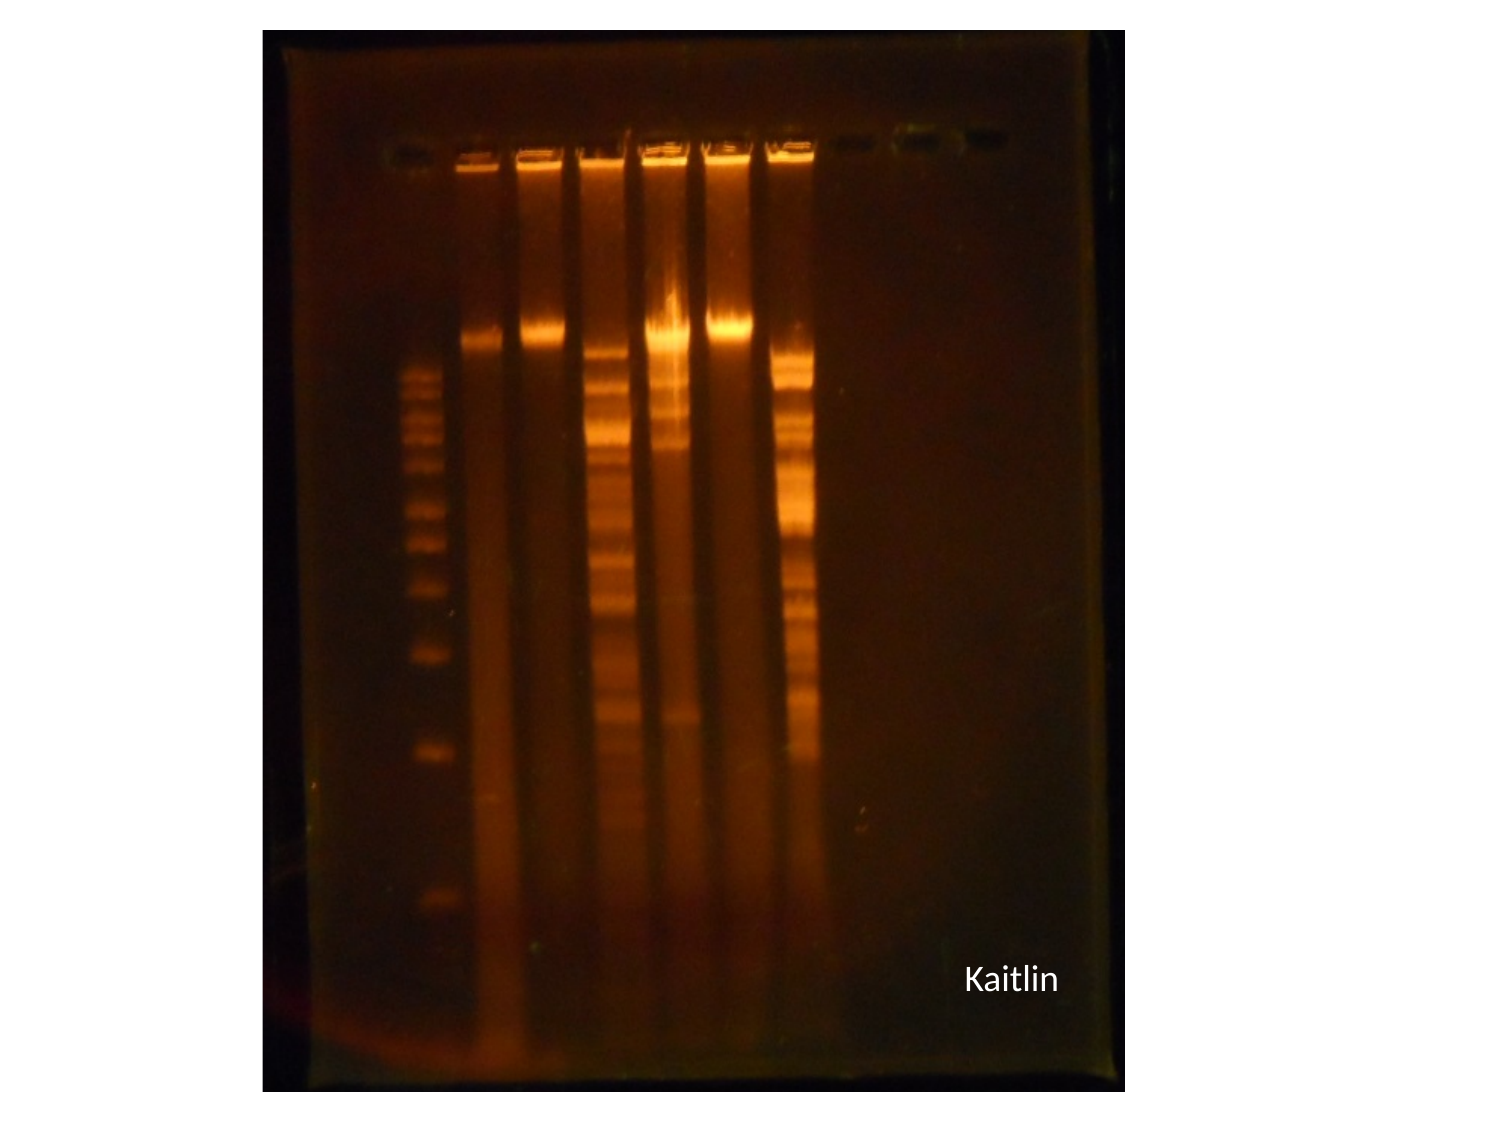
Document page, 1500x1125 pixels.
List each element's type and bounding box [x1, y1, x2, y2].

list [262, 29, 1126, 1092]
